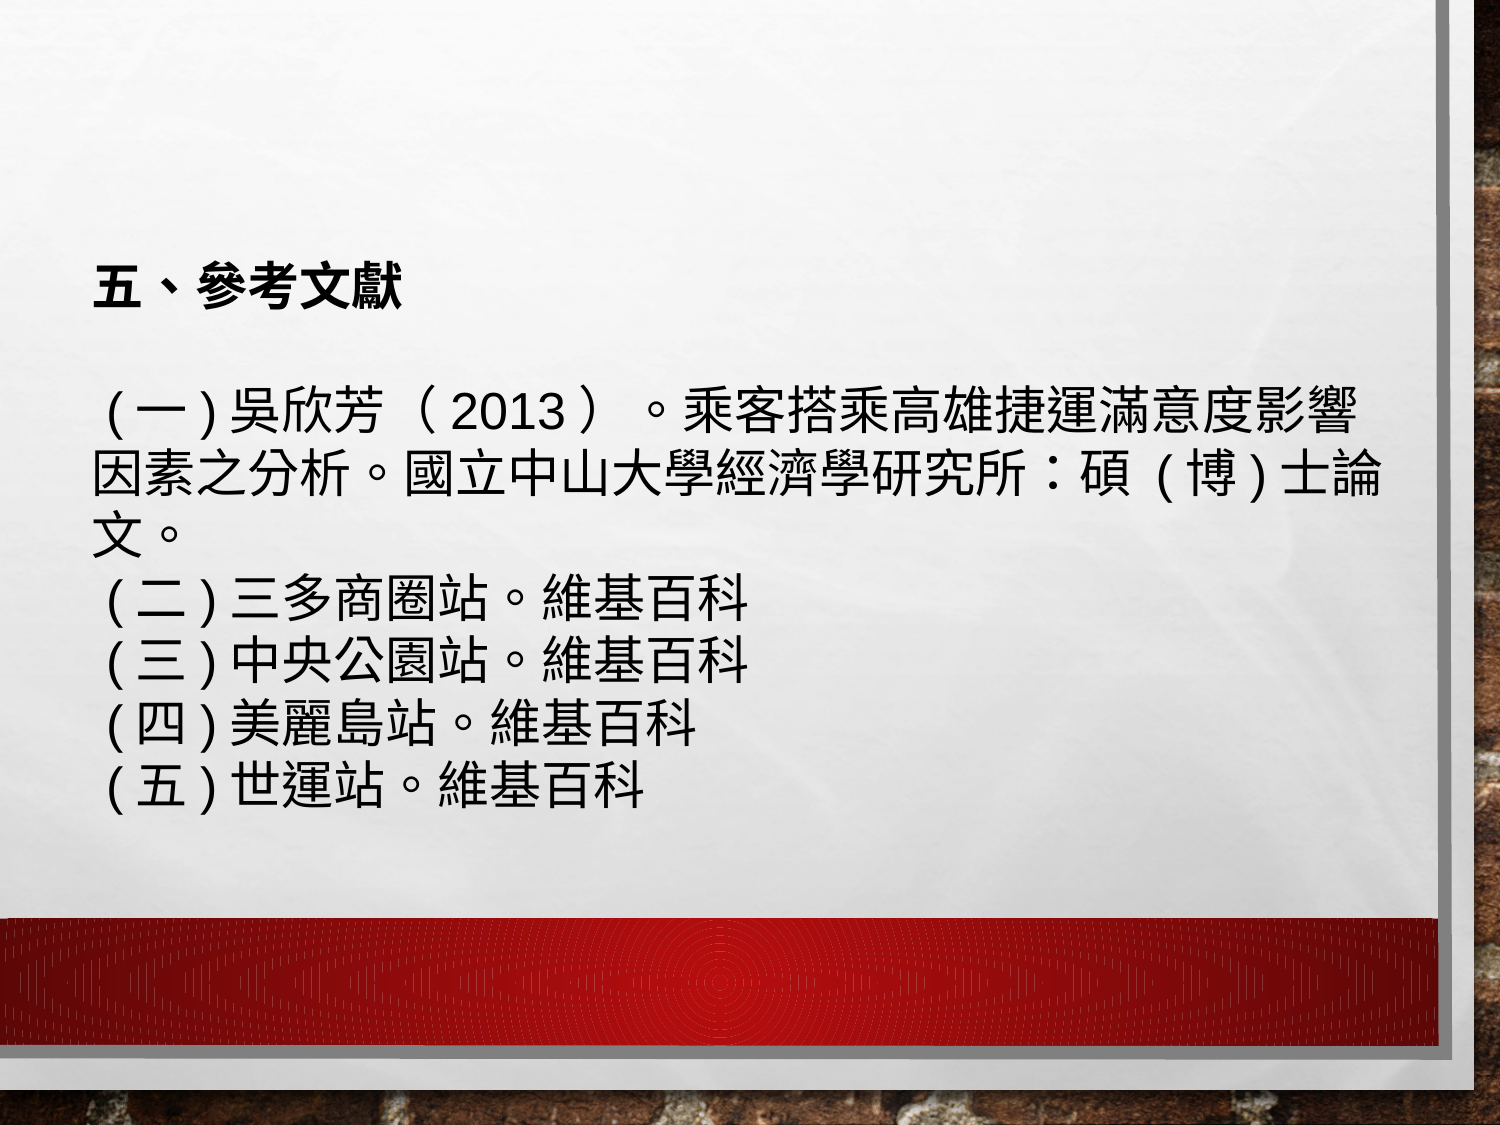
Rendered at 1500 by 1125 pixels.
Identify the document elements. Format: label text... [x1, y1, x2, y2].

picture [0, 0, 1500, 1125]
text_box 五、參考文獻 (一)吳欣芳（2013）。乘客搭乘高雄捷運滿意度影響因素之分析。國立中山大學經濟學研究所：碩 (博)士論文。 (二)三多商圈站。維基百科 (三)中央公園站。維基百科 (四)美麗島站。維基百科 (五)世運站。維基百科 [76, 245, 1400, 868]
